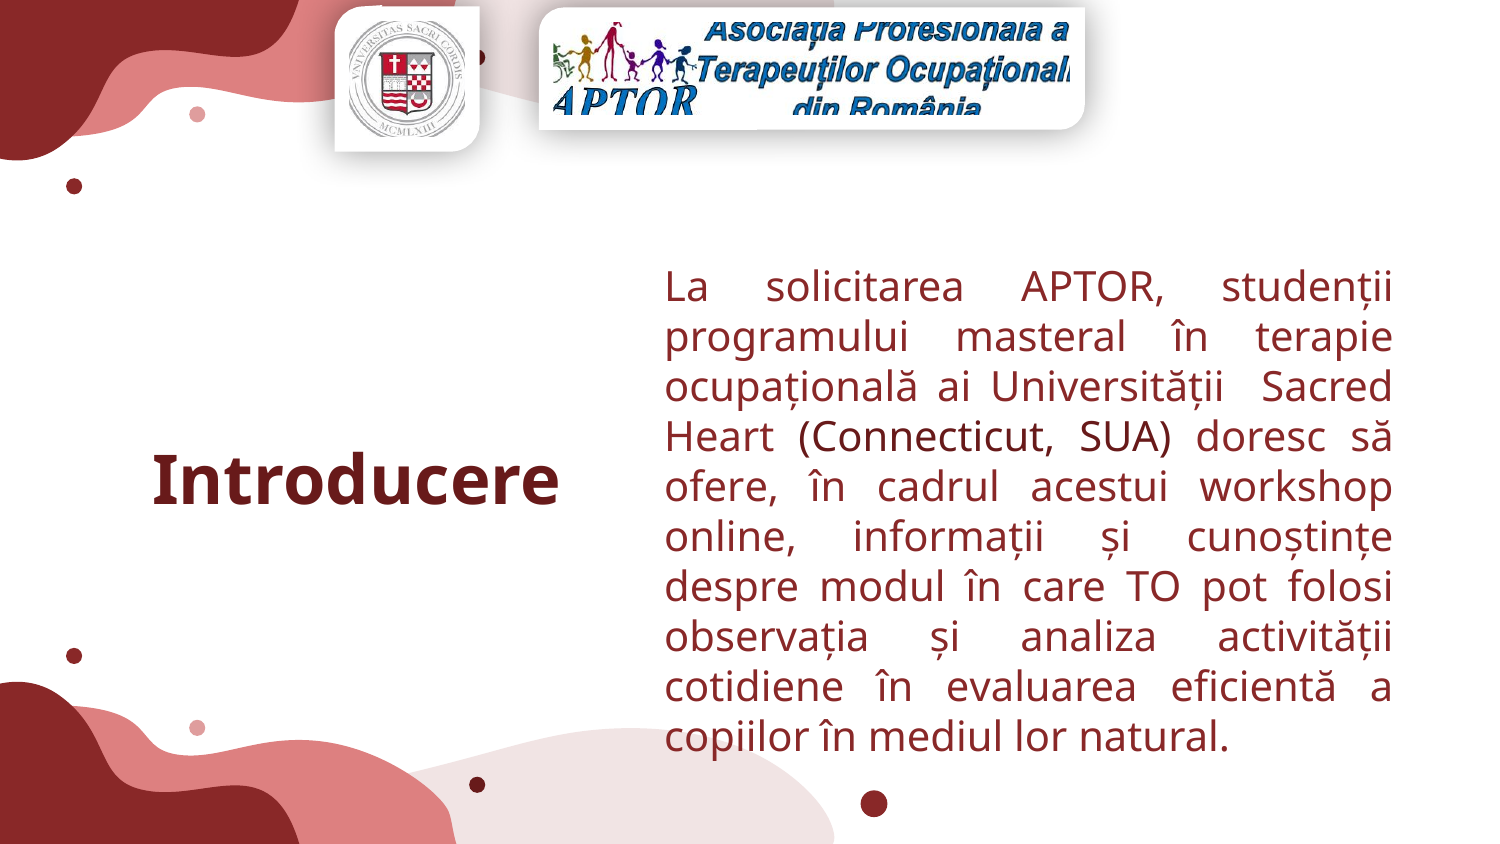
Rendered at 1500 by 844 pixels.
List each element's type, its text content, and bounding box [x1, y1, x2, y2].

title Introducere [102, 420, 612, 556]
picture [341, 13, 473, 145]
subtitle [157, 420, 649, 513]
text_box La solicitarea APTOR, studenții programului masteral în terapie ocupațională ai Universității Sacred Heart (Connecticut, SUA) doresc să ofere, în cadrul acestui workshop online, informații și cunoștințe despre modul în care TO pot folosi observația și analiza activității cotidiene în evaluarea eficientă a copiilor în mediul lor natural. [649, 244, 1409, 775]
picture [545, 14, 1078, 123]
